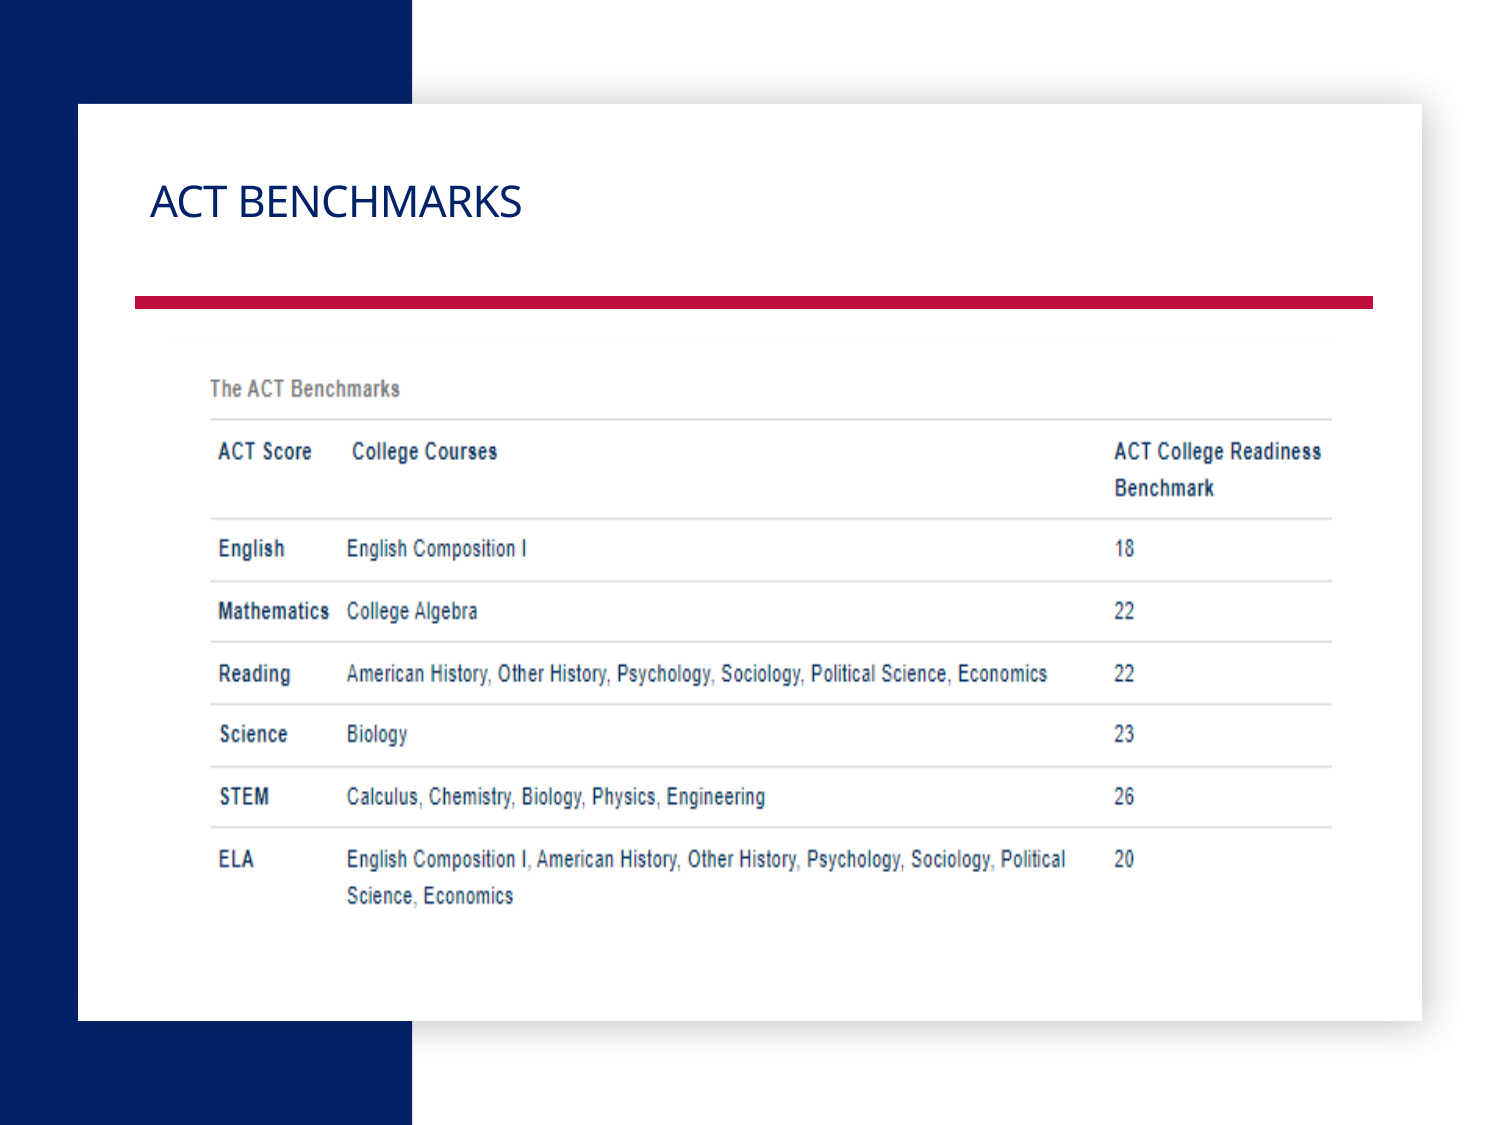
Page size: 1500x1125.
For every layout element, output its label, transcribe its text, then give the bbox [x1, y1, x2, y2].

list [174, 336, 1333, 913]
title ACT BeNCHMARKS [135, 154, 1373, 251]
